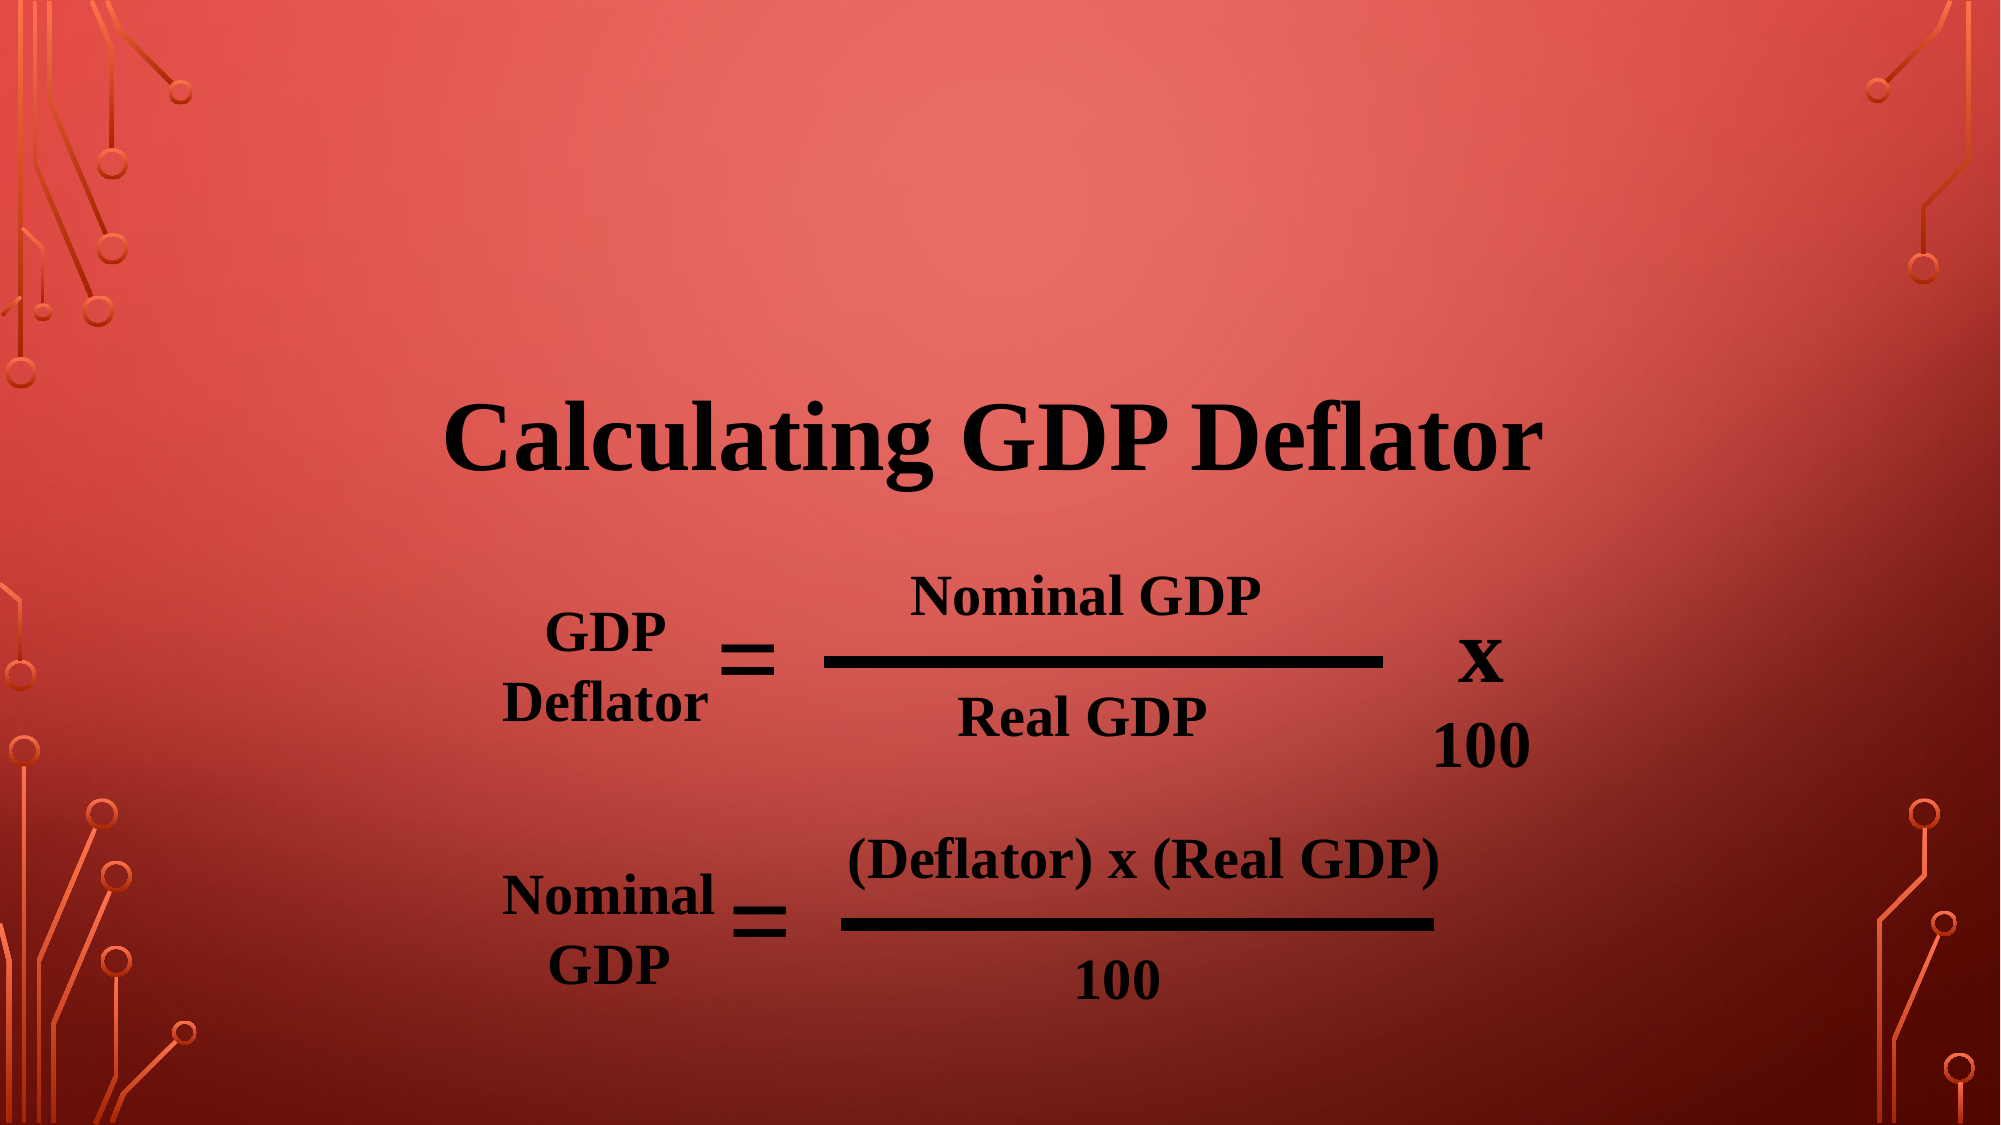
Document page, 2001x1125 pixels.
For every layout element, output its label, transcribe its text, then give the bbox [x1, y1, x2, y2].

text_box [487, 549, 1577, 756]
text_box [487, 812, 1555, 1019]
text_box Calculating GDP Deflator [362, 362, 1625, 498]
